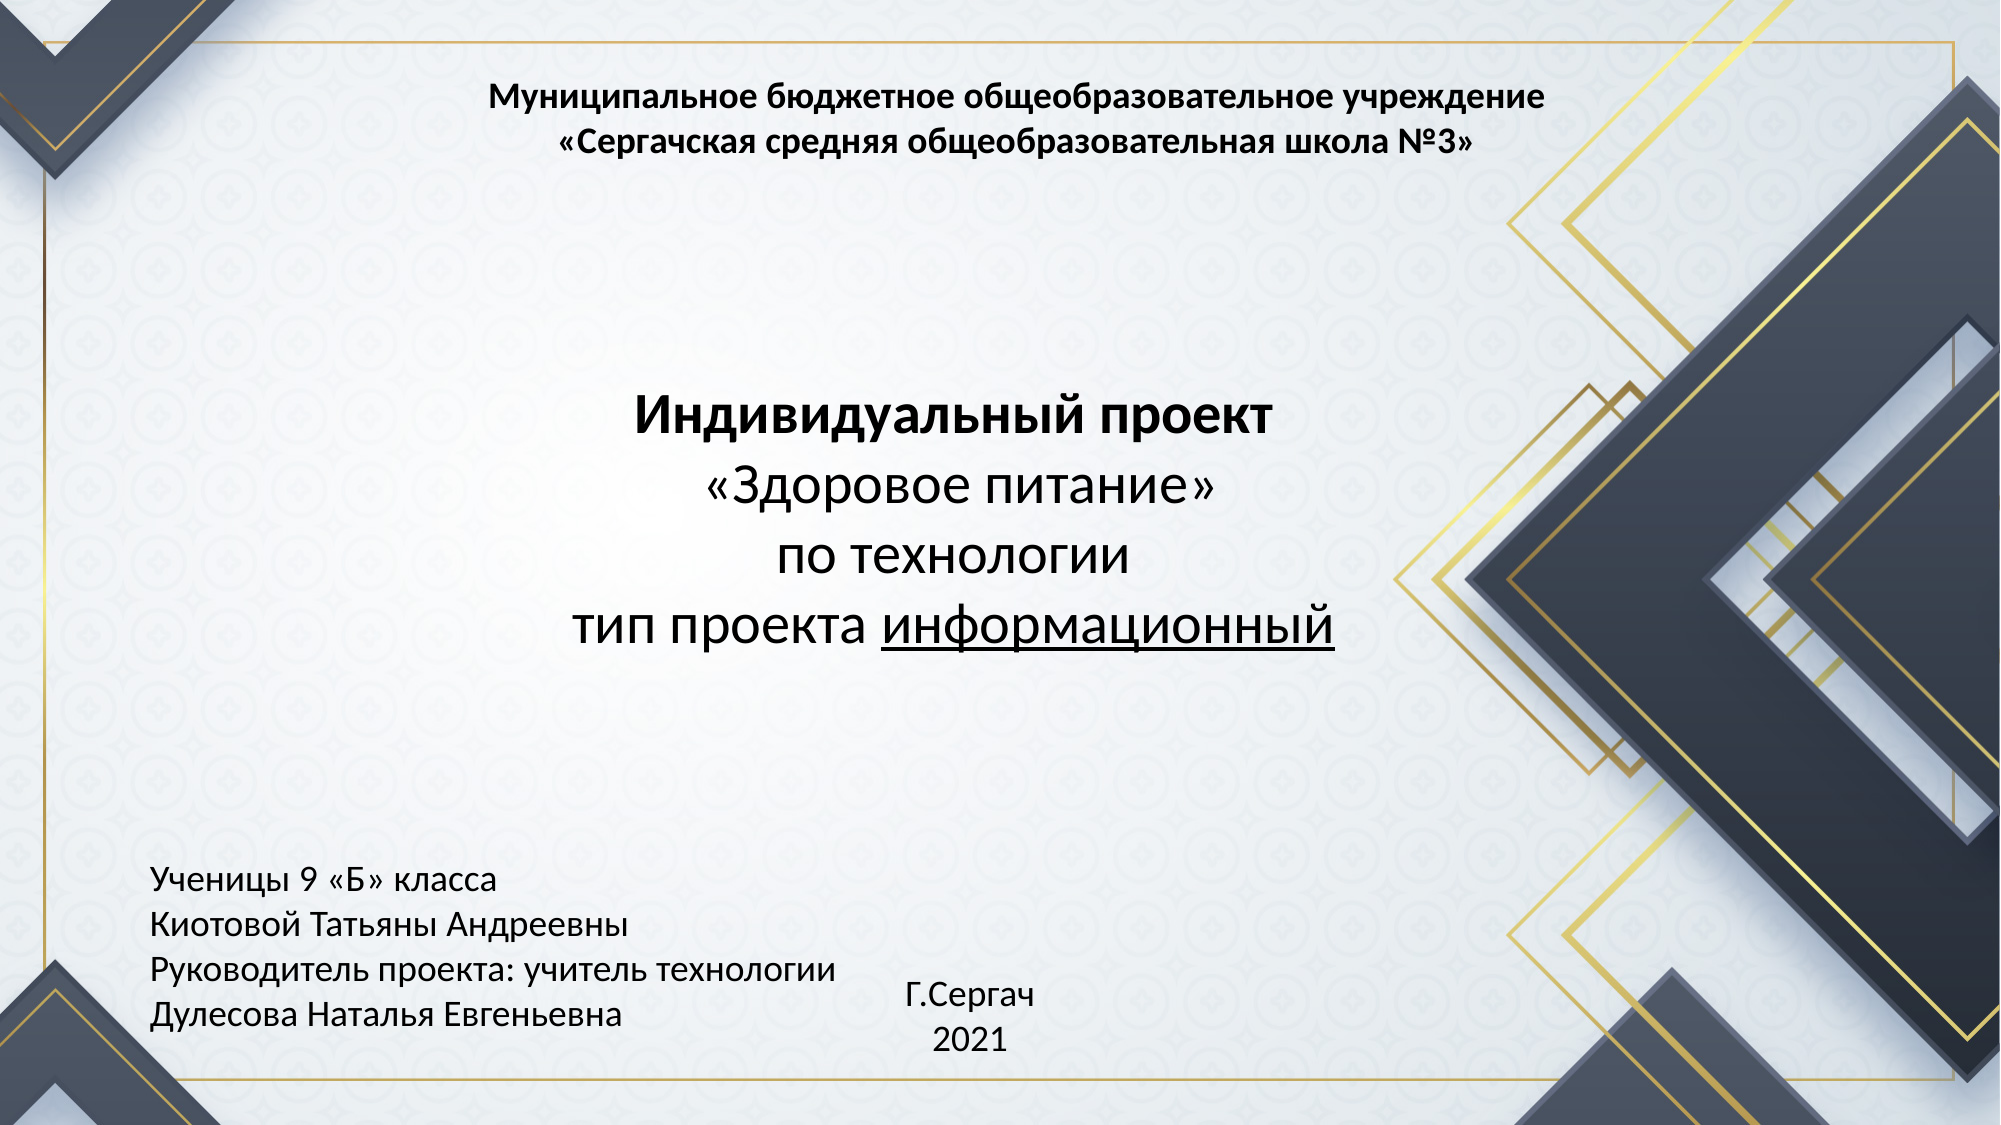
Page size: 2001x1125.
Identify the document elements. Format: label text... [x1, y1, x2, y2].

picture [0, 0, 2000, 1125]
text_box Г.Сергач 2021 [890, 962, 1050, 1067]
text_box Ученицы 9 «Б» класса Киотовой Татьяны Андреевны Руководитель проекта: учитель технологии Дулесова Наталья Евгеньевна [135, 846, 853, 1042]
text_box Индивидуальный проект «Здоровое питание» по технологии тип проекта информационный [557, 367, 1351, 663]
text_box Муниципальное бюджетное общеобразовательное учреждение «Сергачская средняя общеобразовательная школа №3» [257, 63, 1777, 169]
